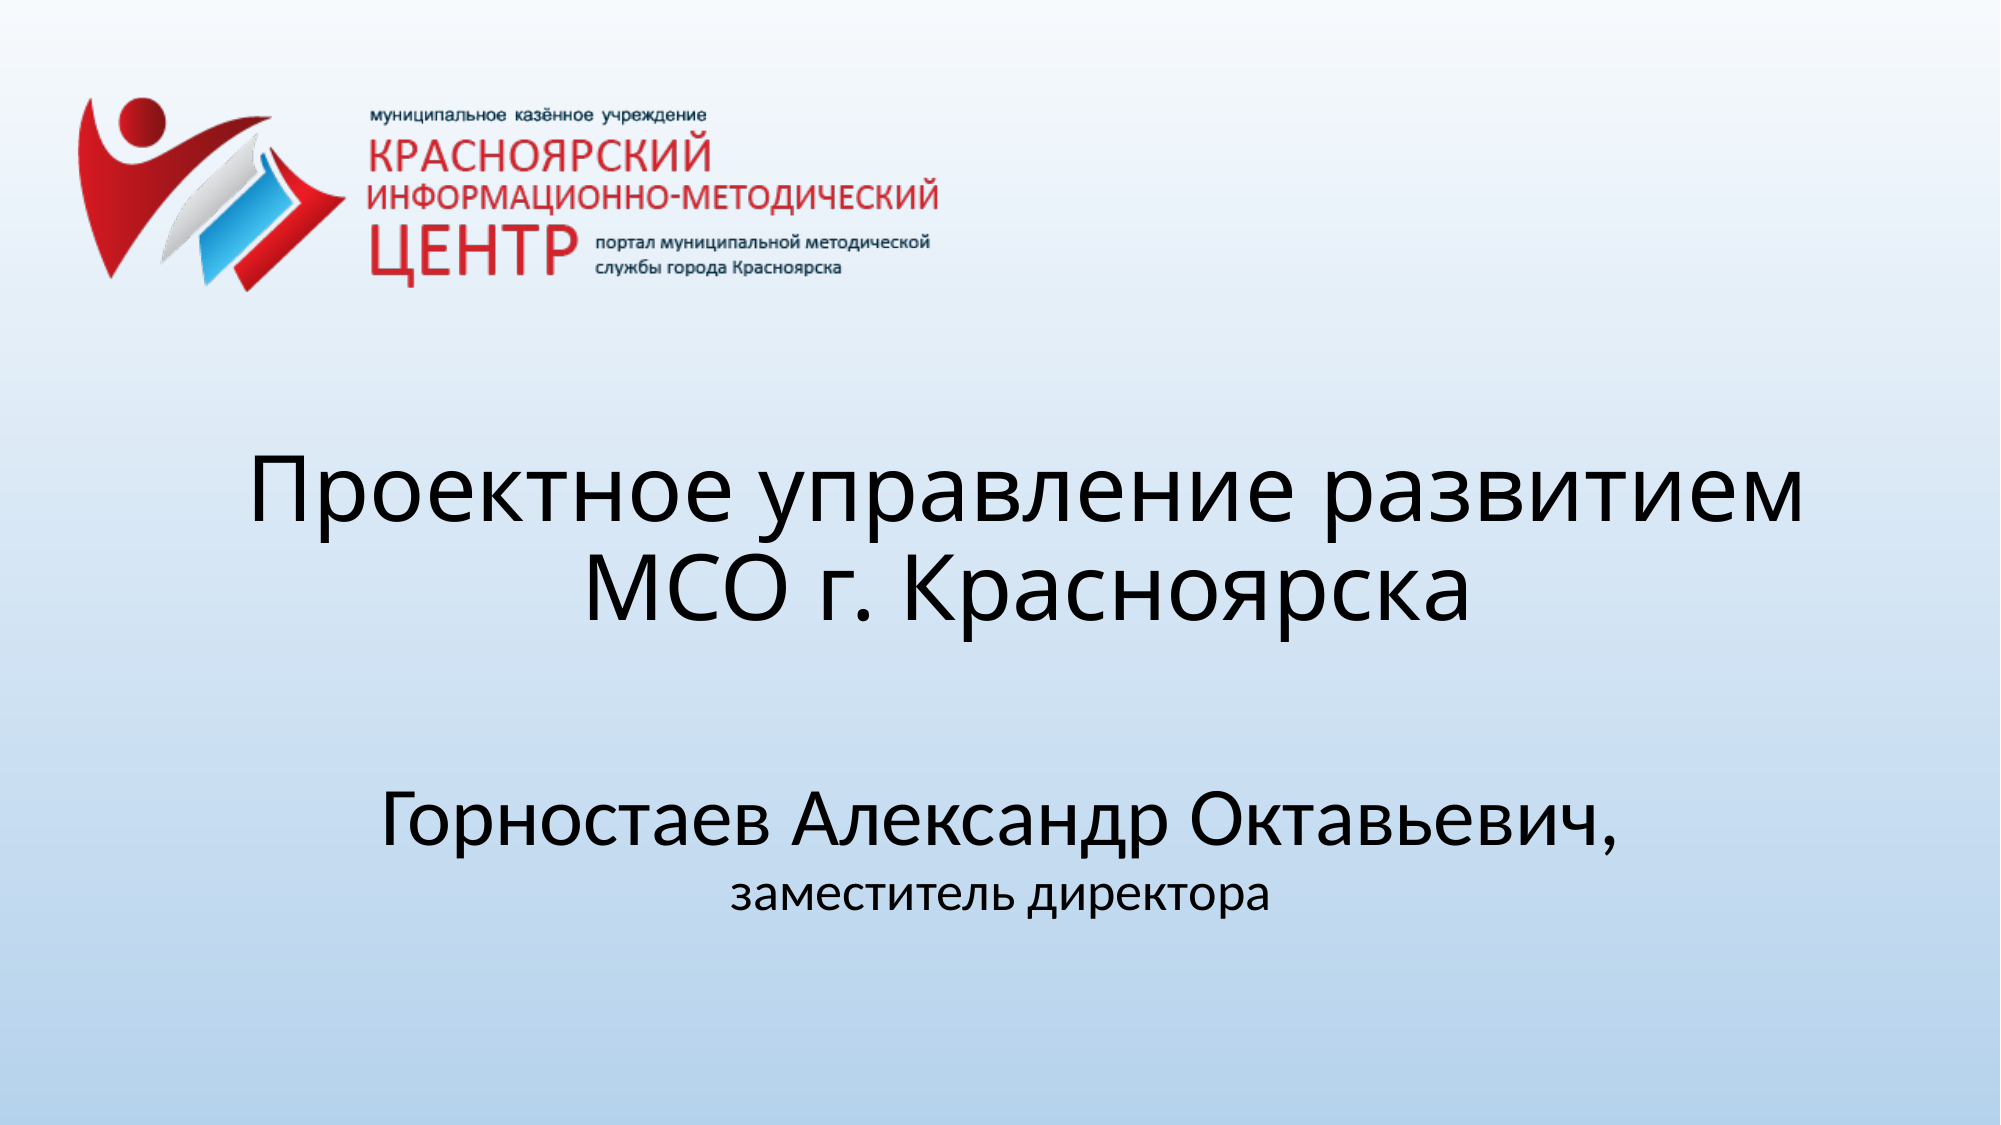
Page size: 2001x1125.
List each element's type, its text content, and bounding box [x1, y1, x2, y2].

picture [64, 85, 952, 313]
title Проектное управление развитием МСО г. Красноярска [212, 377, 1843, 648]
subtitle Горностаев Александр Октавьевич, заместитель директора [300, 685, 1703, 933]
